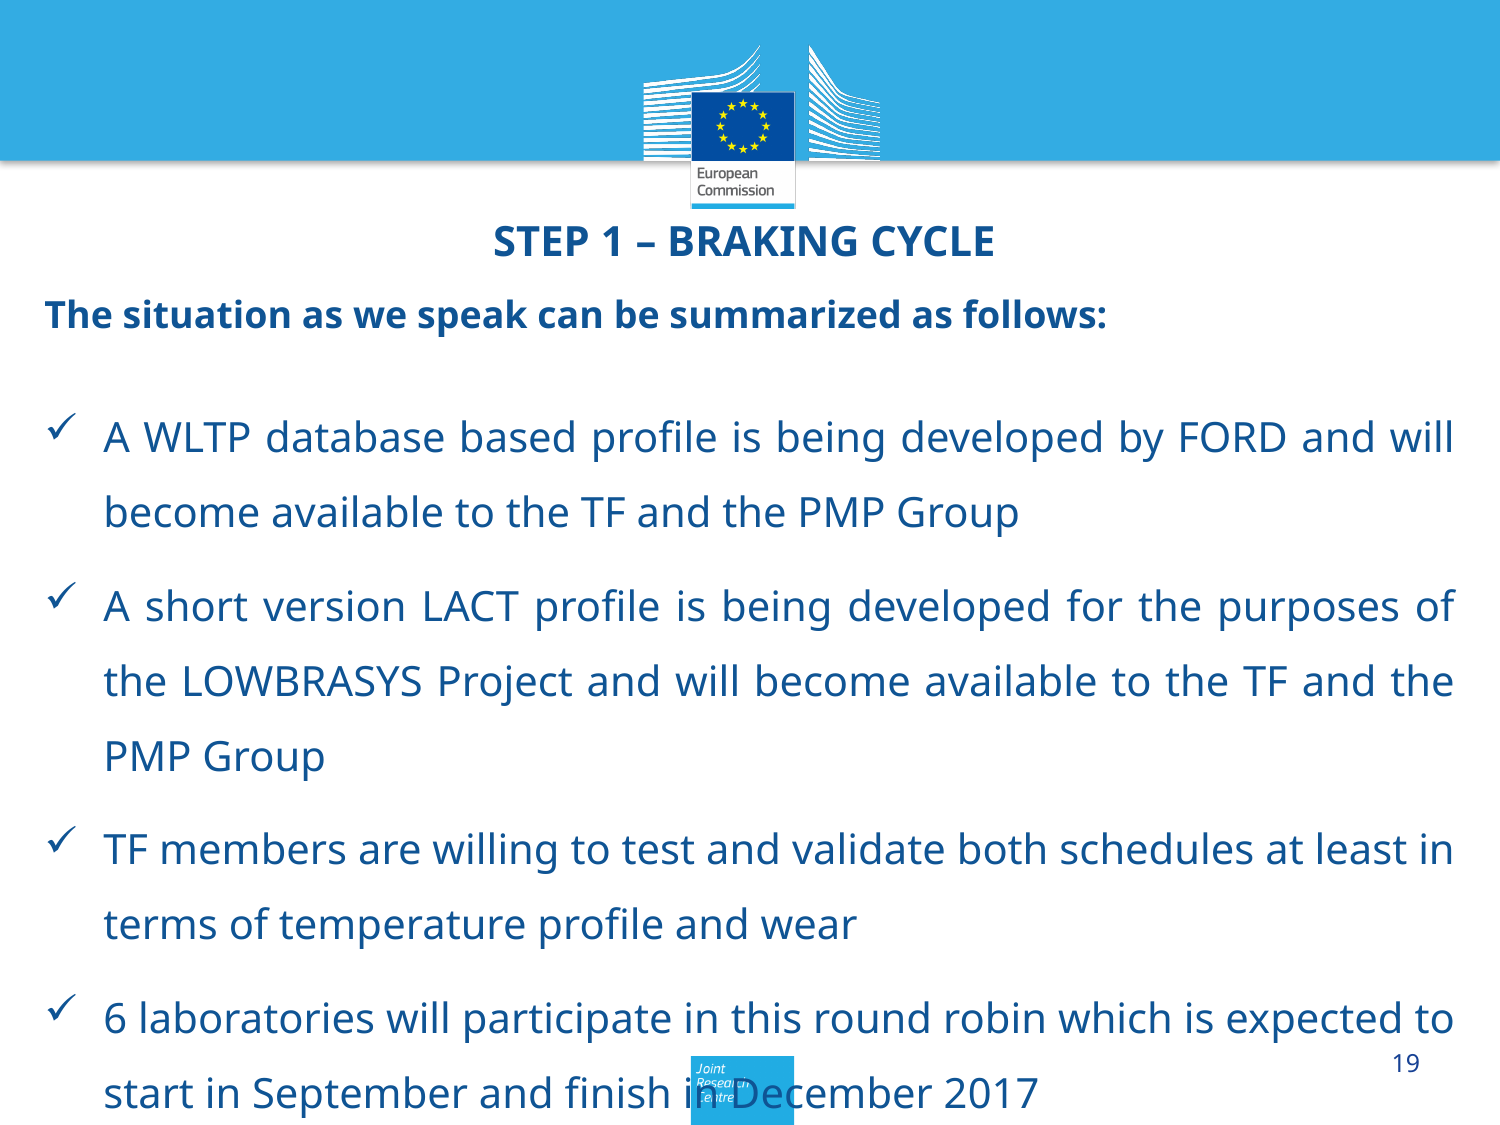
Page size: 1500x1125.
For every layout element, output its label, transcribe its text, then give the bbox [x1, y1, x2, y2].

text_box The situation as we speak can be summarized as follows: A WLTP database based profile is being developed by FORD and will become available to the TF and the PMP Group A short version LACT profile is being developed for the purposes of the LOWBRASYS Project and will become available to the TF and the PMP Group TF members are willing to test and validate both schedules at least in terms of temperature profile and wear 6 laboratories will participate in this round robin which is expected to start in September and finish in December 2017 [29, 361, 1471, 1024]
text_box STEP 1 – BRAKING CYCLE [86, 206, 1413, 272]
